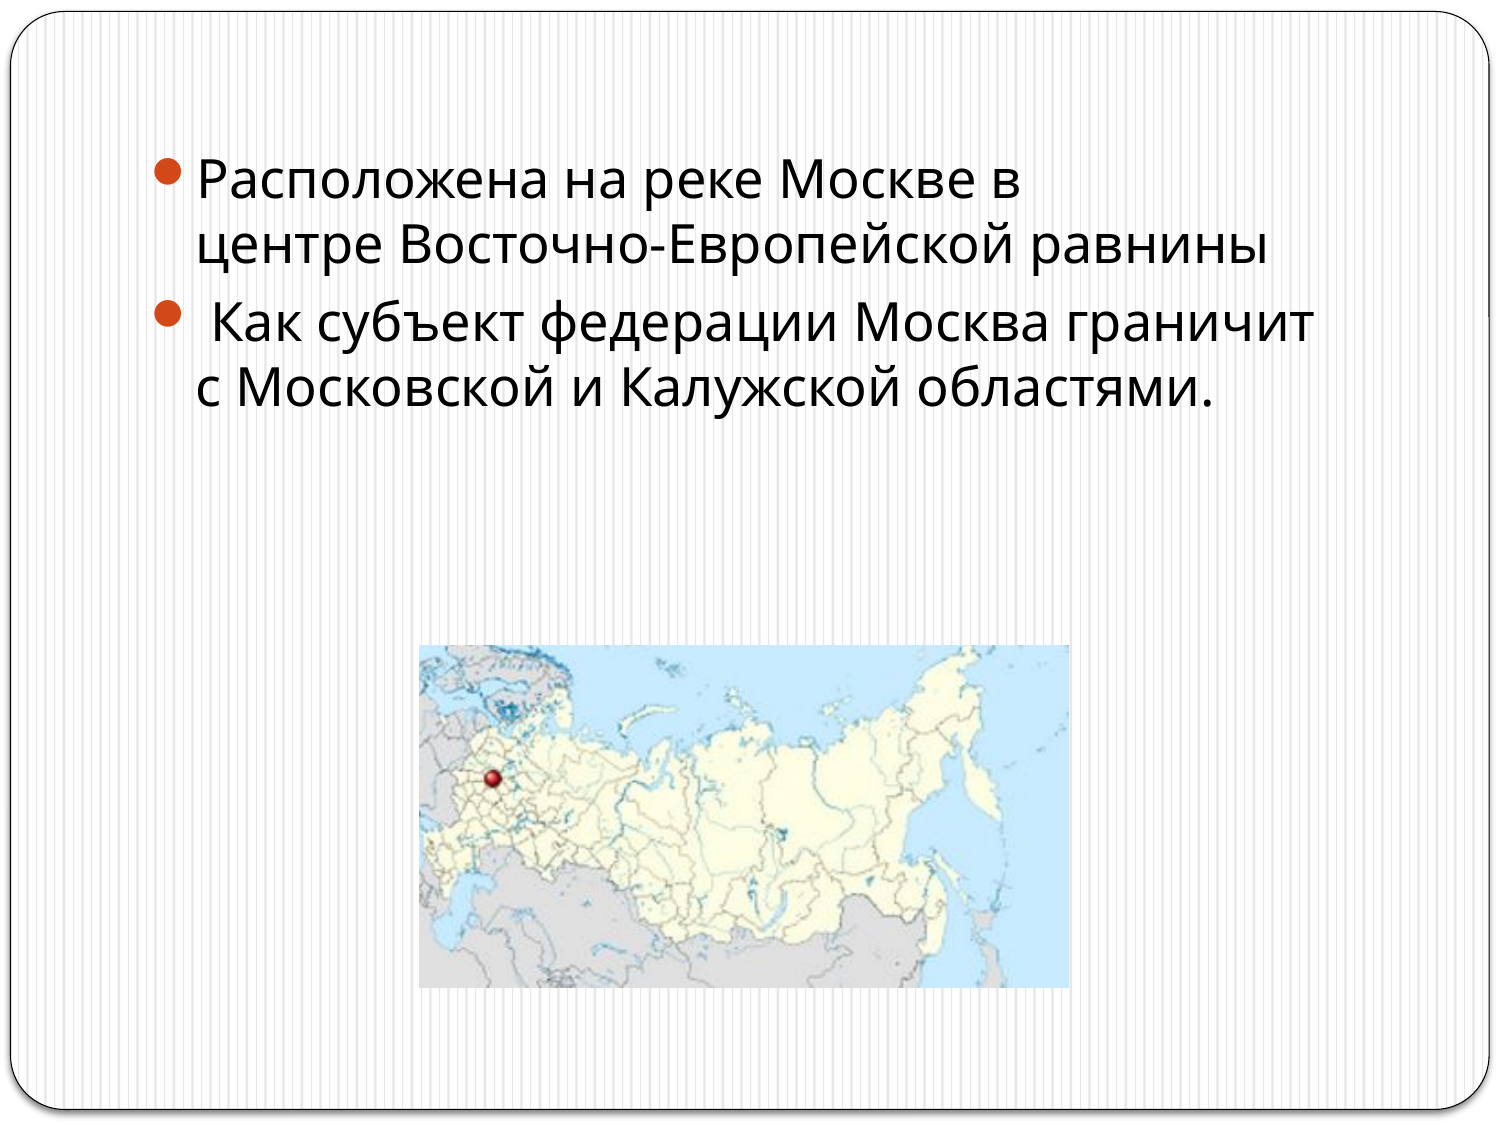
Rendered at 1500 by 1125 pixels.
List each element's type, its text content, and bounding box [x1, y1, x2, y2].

picture [418, 644, 1069, 988]
list Расположена на реке Москве в центре Восточно-Европейской равнины Как субъект федерации Москва граничит с Московской и Калужской областями. [135, 137, 1411, 551]
